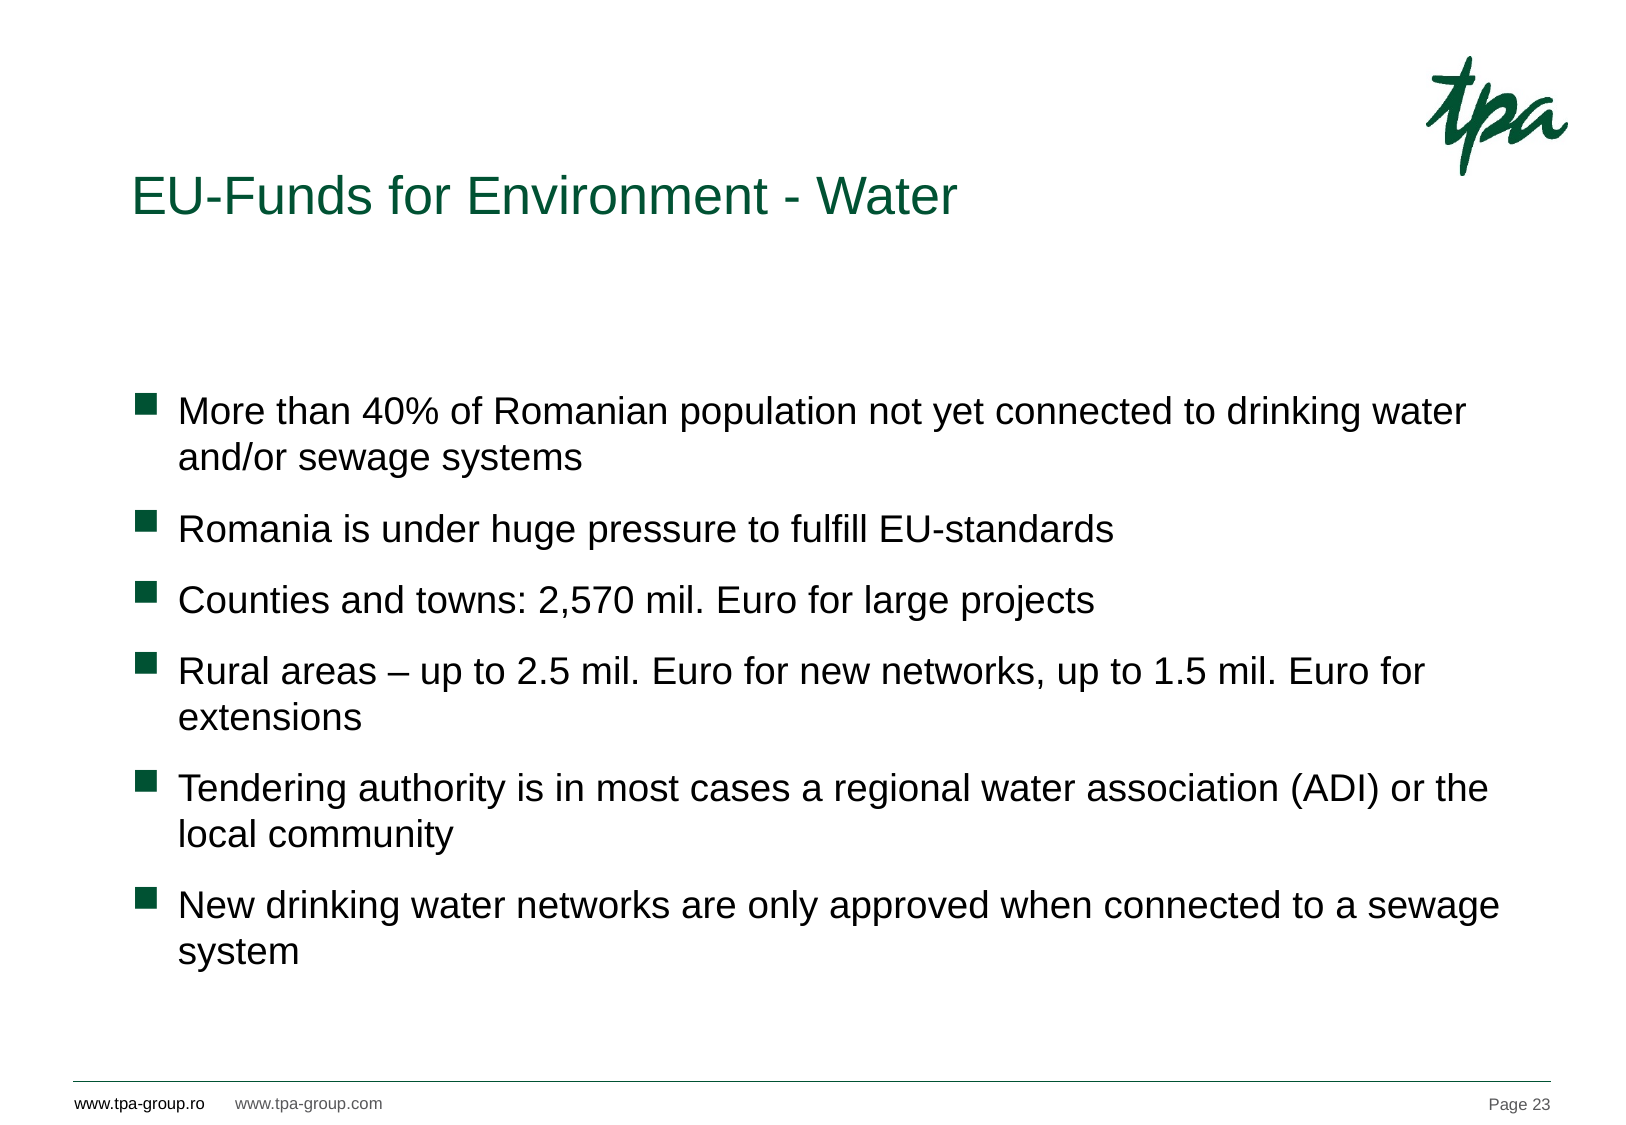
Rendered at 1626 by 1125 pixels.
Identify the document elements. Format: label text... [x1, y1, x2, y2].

picture [1426, 56, 1568, 176]
slide_number Page 23 [1410, 1093, 1551, 1114]
title EU-Funds for Environment - Water [130, 160, 1228, 226]
list More than 40% of Romanian population not yet connected to drinking water and/or sewage systems Romania is under huge pressure to fulfill EU-standards Counties and towns: 2,570 mil. Euro for large projects Rural areas – up to 2.5 mil. Euro for new networks, up to 1.5 mil. Euro for extensions Tendering authority is in most cases a regional water association (ADI) or the local community New drinking water networks are only approved when connected to a sewage system [130, 386, 1510, 979]
